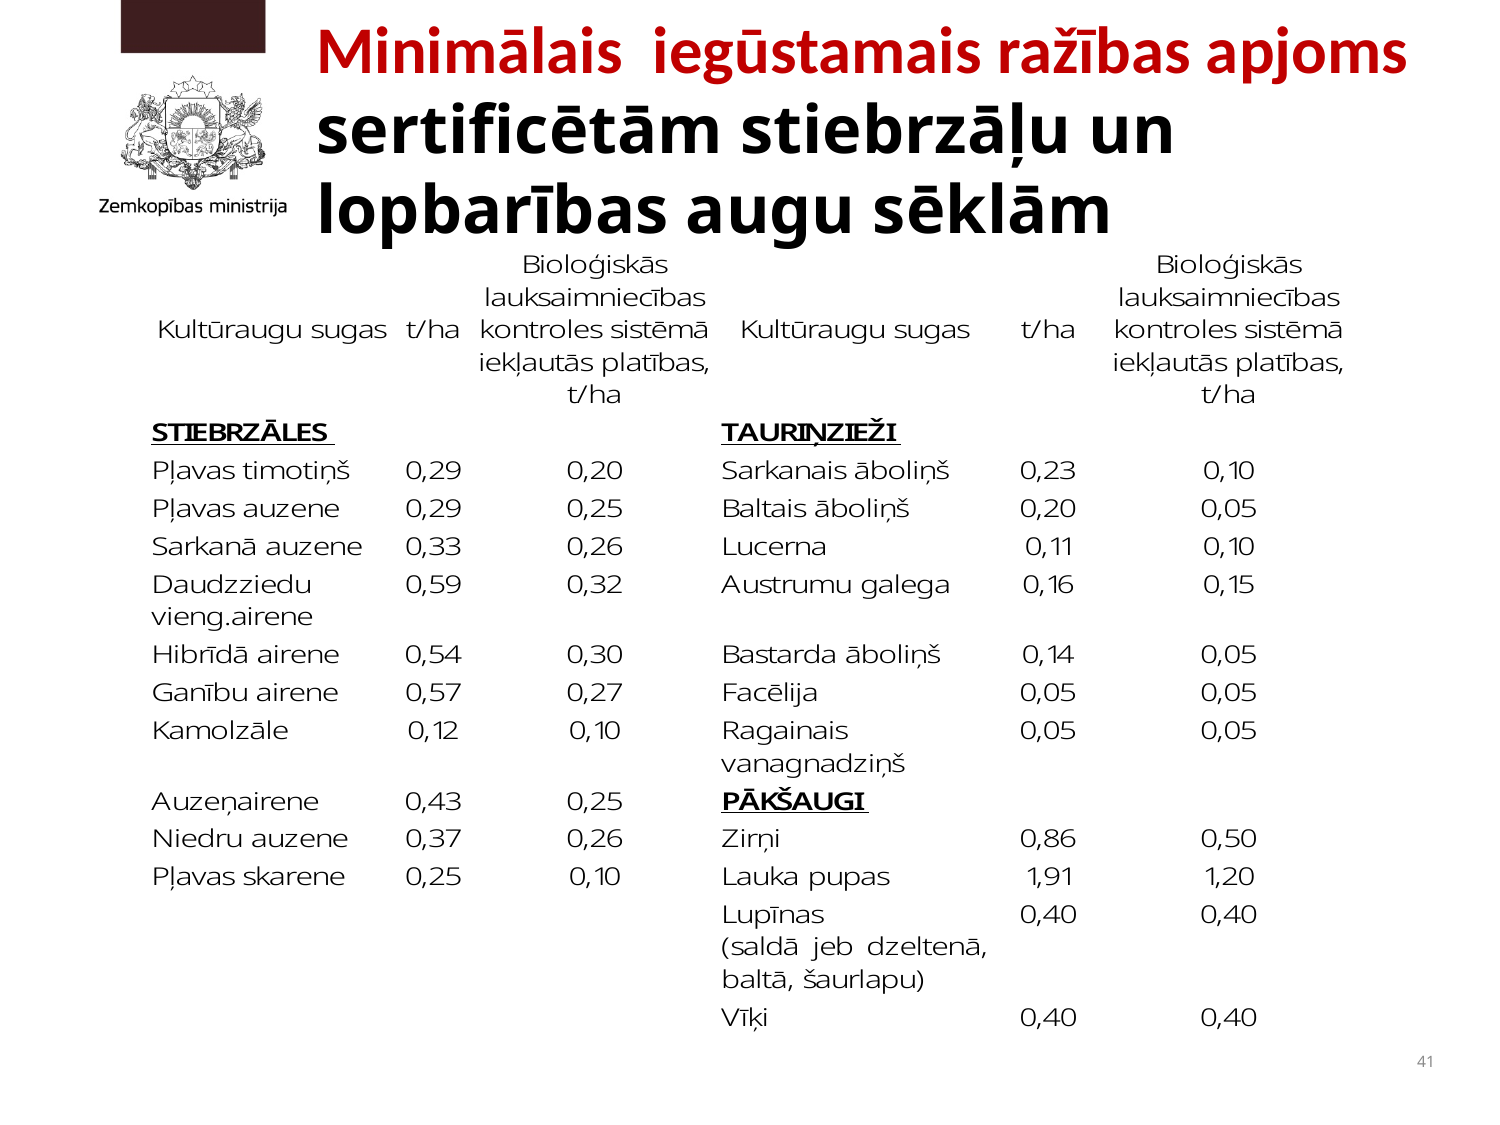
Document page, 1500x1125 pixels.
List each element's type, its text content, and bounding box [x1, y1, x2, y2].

text_box Minimālais iegūstamais ražības apjoms sertificētām stiebrzāļu un lopbarības augu sēklām [301, 0, 1450, 255]
picture [48, 0, 1352, 1088]
slide_number 41 [1400, 1037, 1450, 1088]
